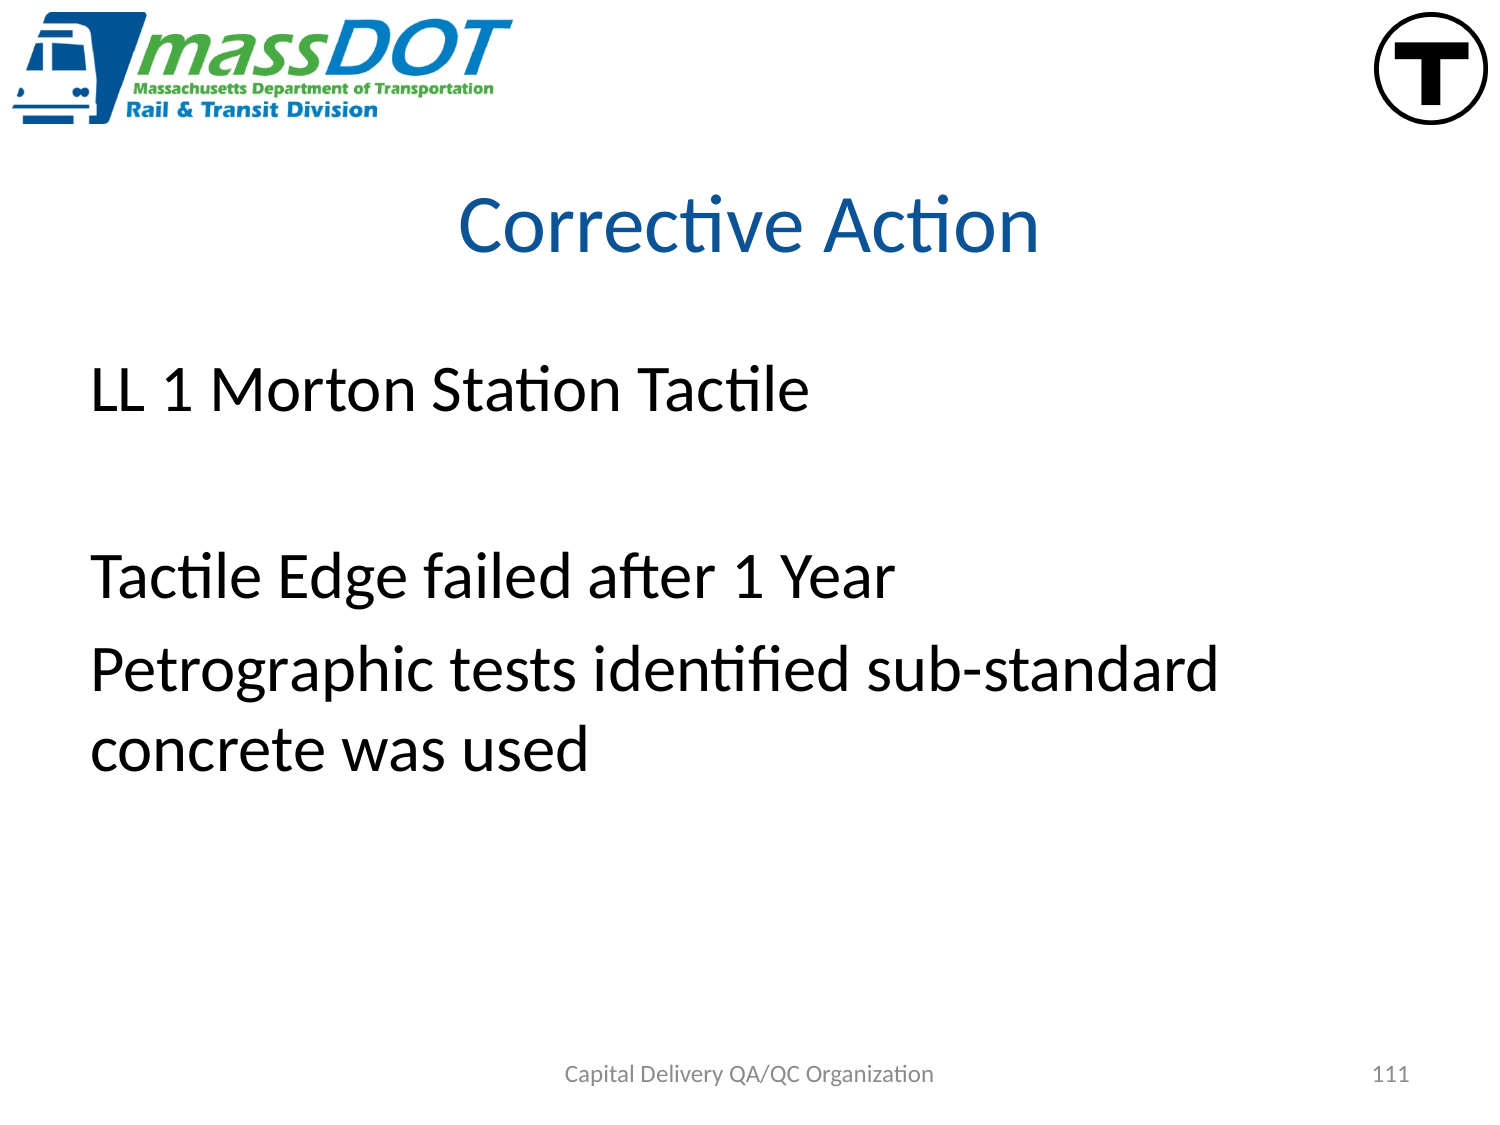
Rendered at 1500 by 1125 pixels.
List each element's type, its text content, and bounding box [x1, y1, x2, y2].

footer Capital Delivery QA/QC Organization [512, 1042, 988, 1103]
title Corrective Action [75, 125, 1425, 313]
picture [12, 12, 513, 124]
picture [1374, 12, 1488, 125]
list LL 1 Morton Station Tactile Tactile Edge failed after 1 Year Petrographic tests identified sub-standard concrete was used [75, 337, 1425, 1005]
slide_number 111 [1074, 1042, 1425, 1103]
